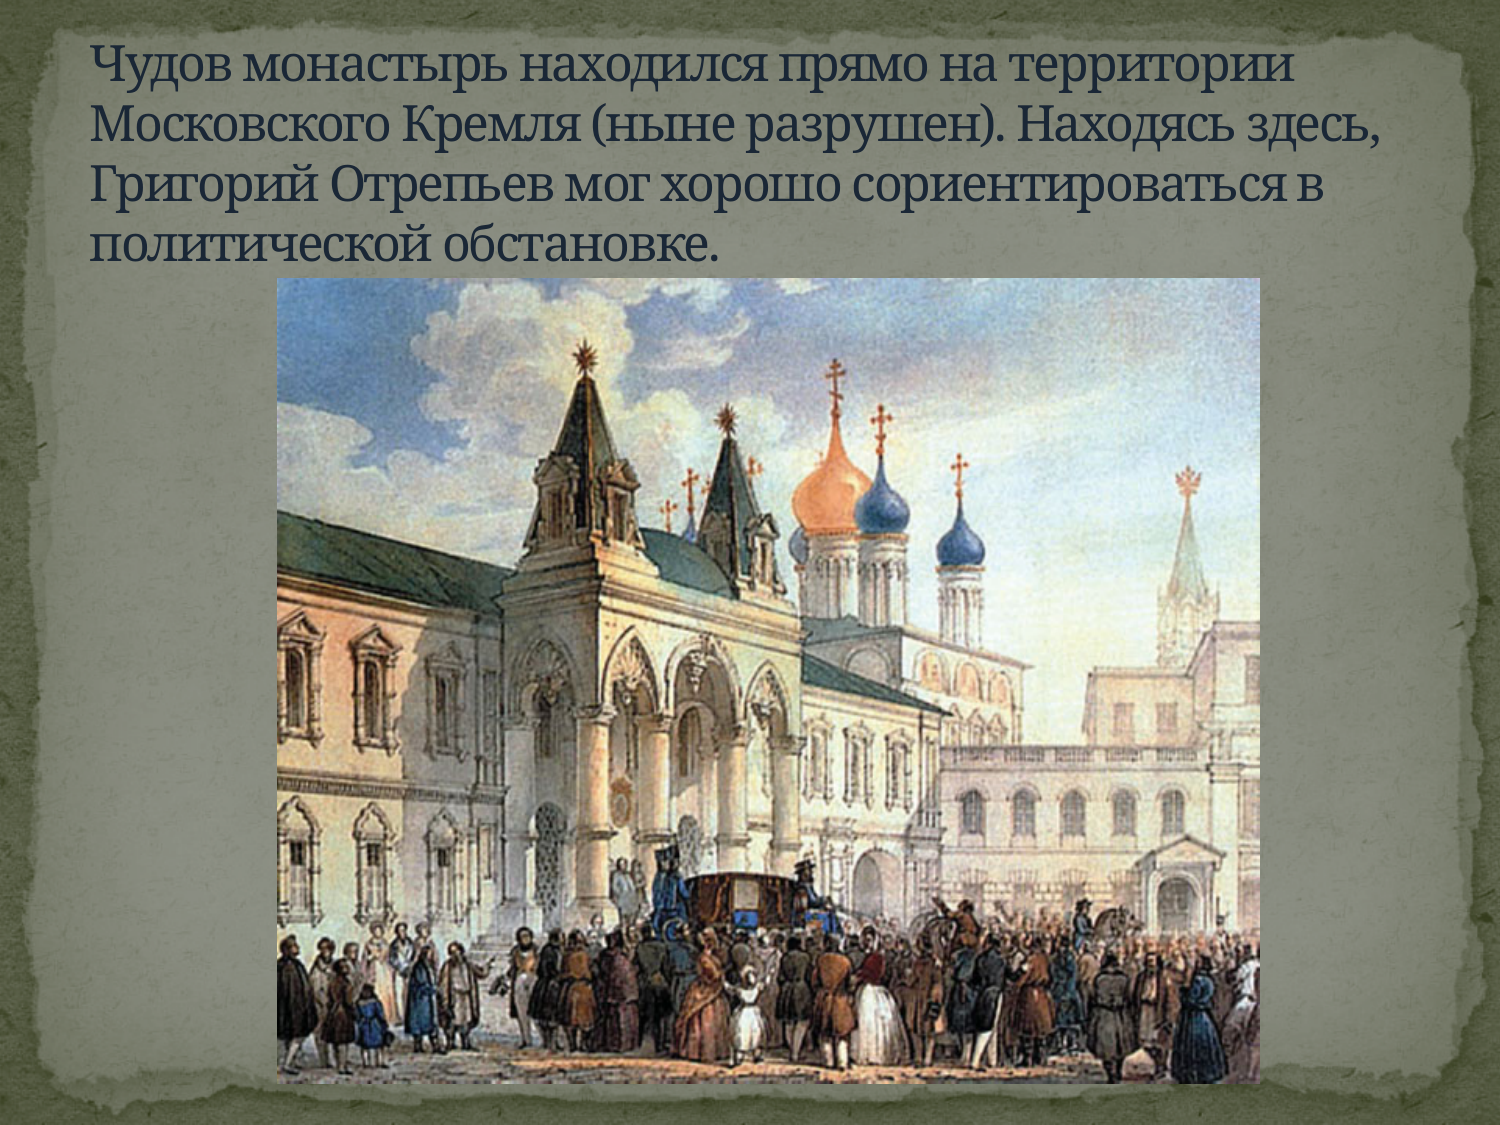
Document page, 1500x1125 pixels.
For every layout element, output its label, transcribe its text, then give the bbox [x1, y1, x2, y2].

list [280, 281, 1258, 1082]
title Чудов монастырь находился прямо на территории Московского Кремля (ныне разрушен). Находясь здесь, Григорий Отрепьев мог хорошо сориентироваться в политической обстановке. [74, 42, 1425, 279]
